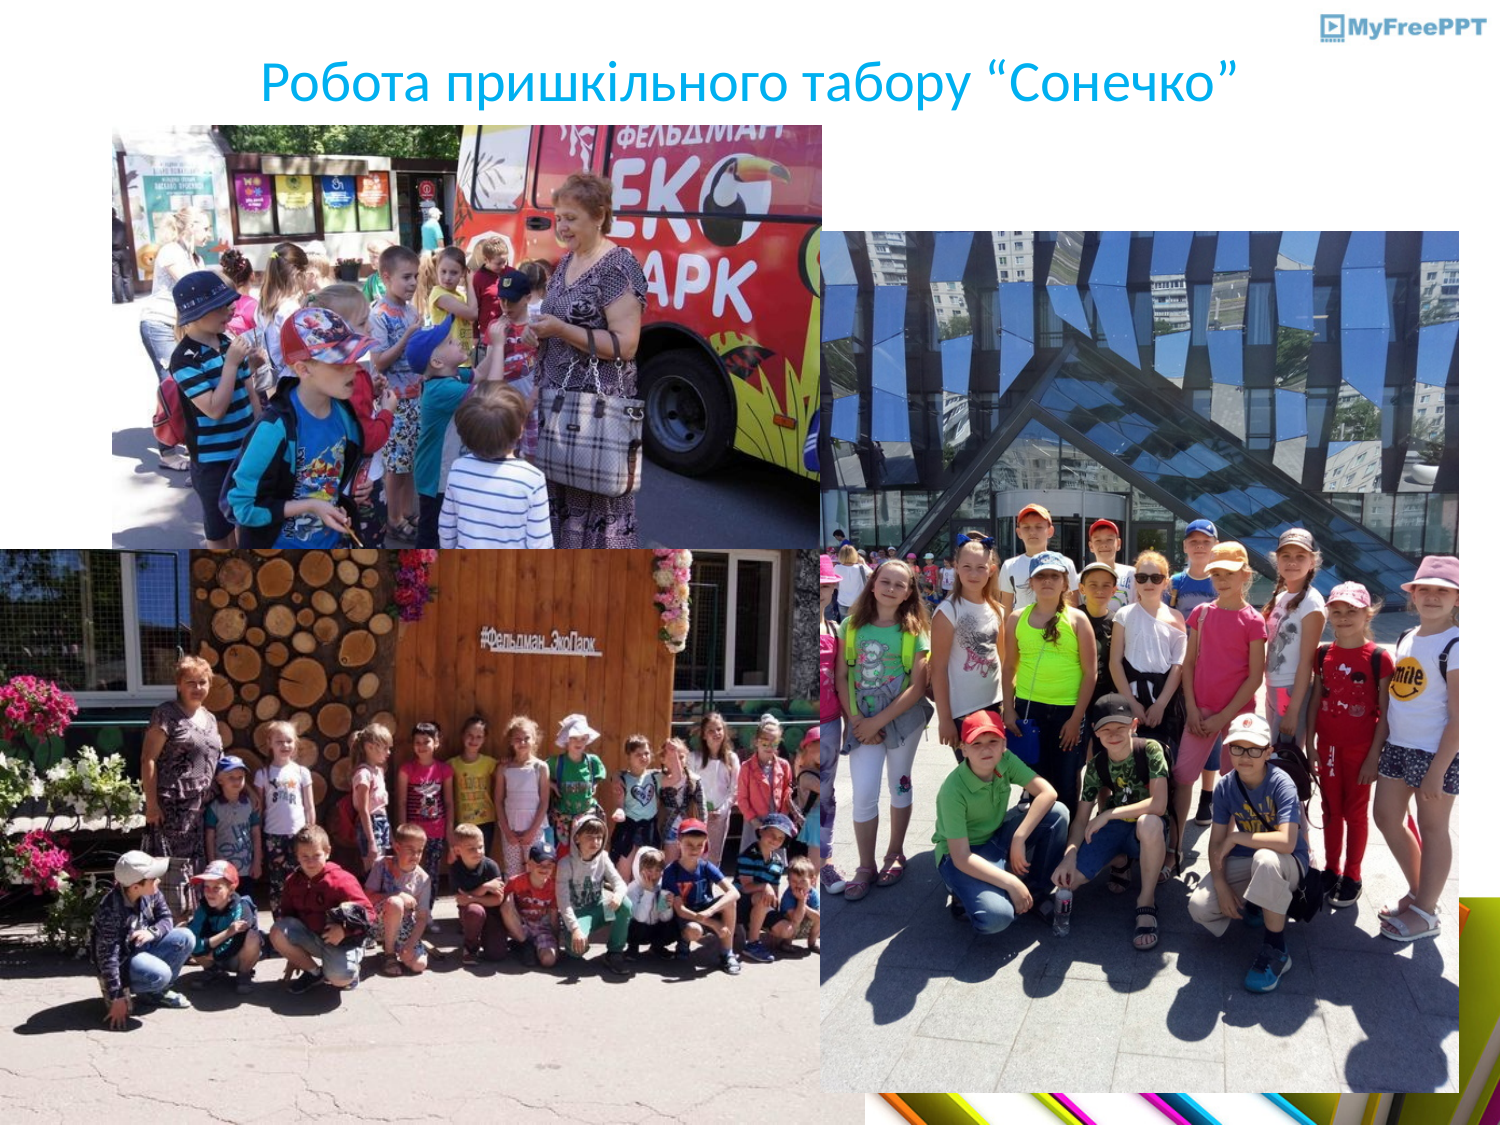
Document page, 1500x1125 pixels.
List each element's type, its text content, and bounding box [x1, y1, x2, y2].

title Робота пришкільного табору “Сонечко” [112, 7, 1388, 149]
picture [0, 0, 1500, 1125]
